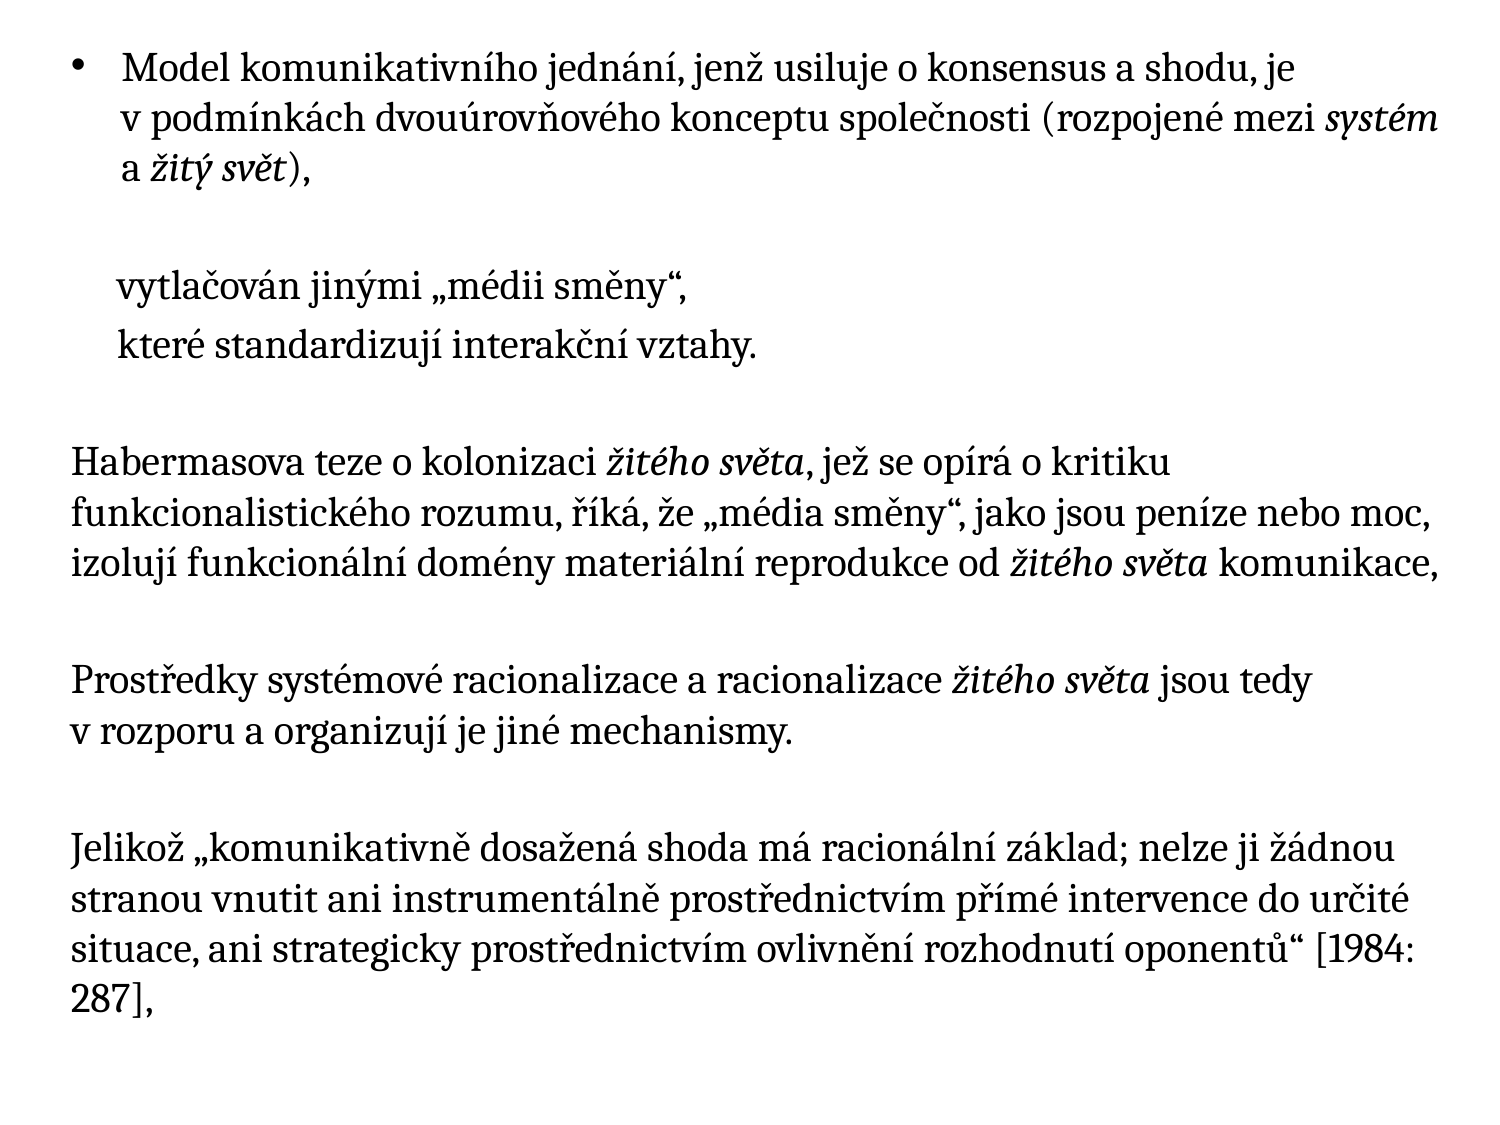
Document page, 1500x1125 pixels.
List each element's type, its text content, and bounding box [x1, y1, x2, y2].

list Model komunikativního jednání, jenž usiluje o konsensus a shodu, je v podmínkách dvouúrovňového konceptu společnosti (rozpojené mezi systém a žitý svět), vytlačován jinými „médii směny“, které standardizují interakční vztahy. Habermasova teze o kolonizaci žitého světa, jež se opírá o kritiku funkcionalistického rozumu, říká, že „média směny“, jako jsou peníze nebo moc, izolují funkcionální domény materiální reprodukce od žitého světa komunikace, Prostředky systémové racionalizace a racionalizace žitého světa jsou tedy v rozporu a organizují je jiné mechanismy. Jelikož „komunikativně dosažená shoda má racionální základ; nelze ji žádnou stranou vnutit ani instrumentálně prostřednictvím přímé intervence do určité situace, ani strategicky prostřednictvím ovlivnění rozhodnutí oponentů“ [1984: 287], [55, 31, 1466, 1096]
